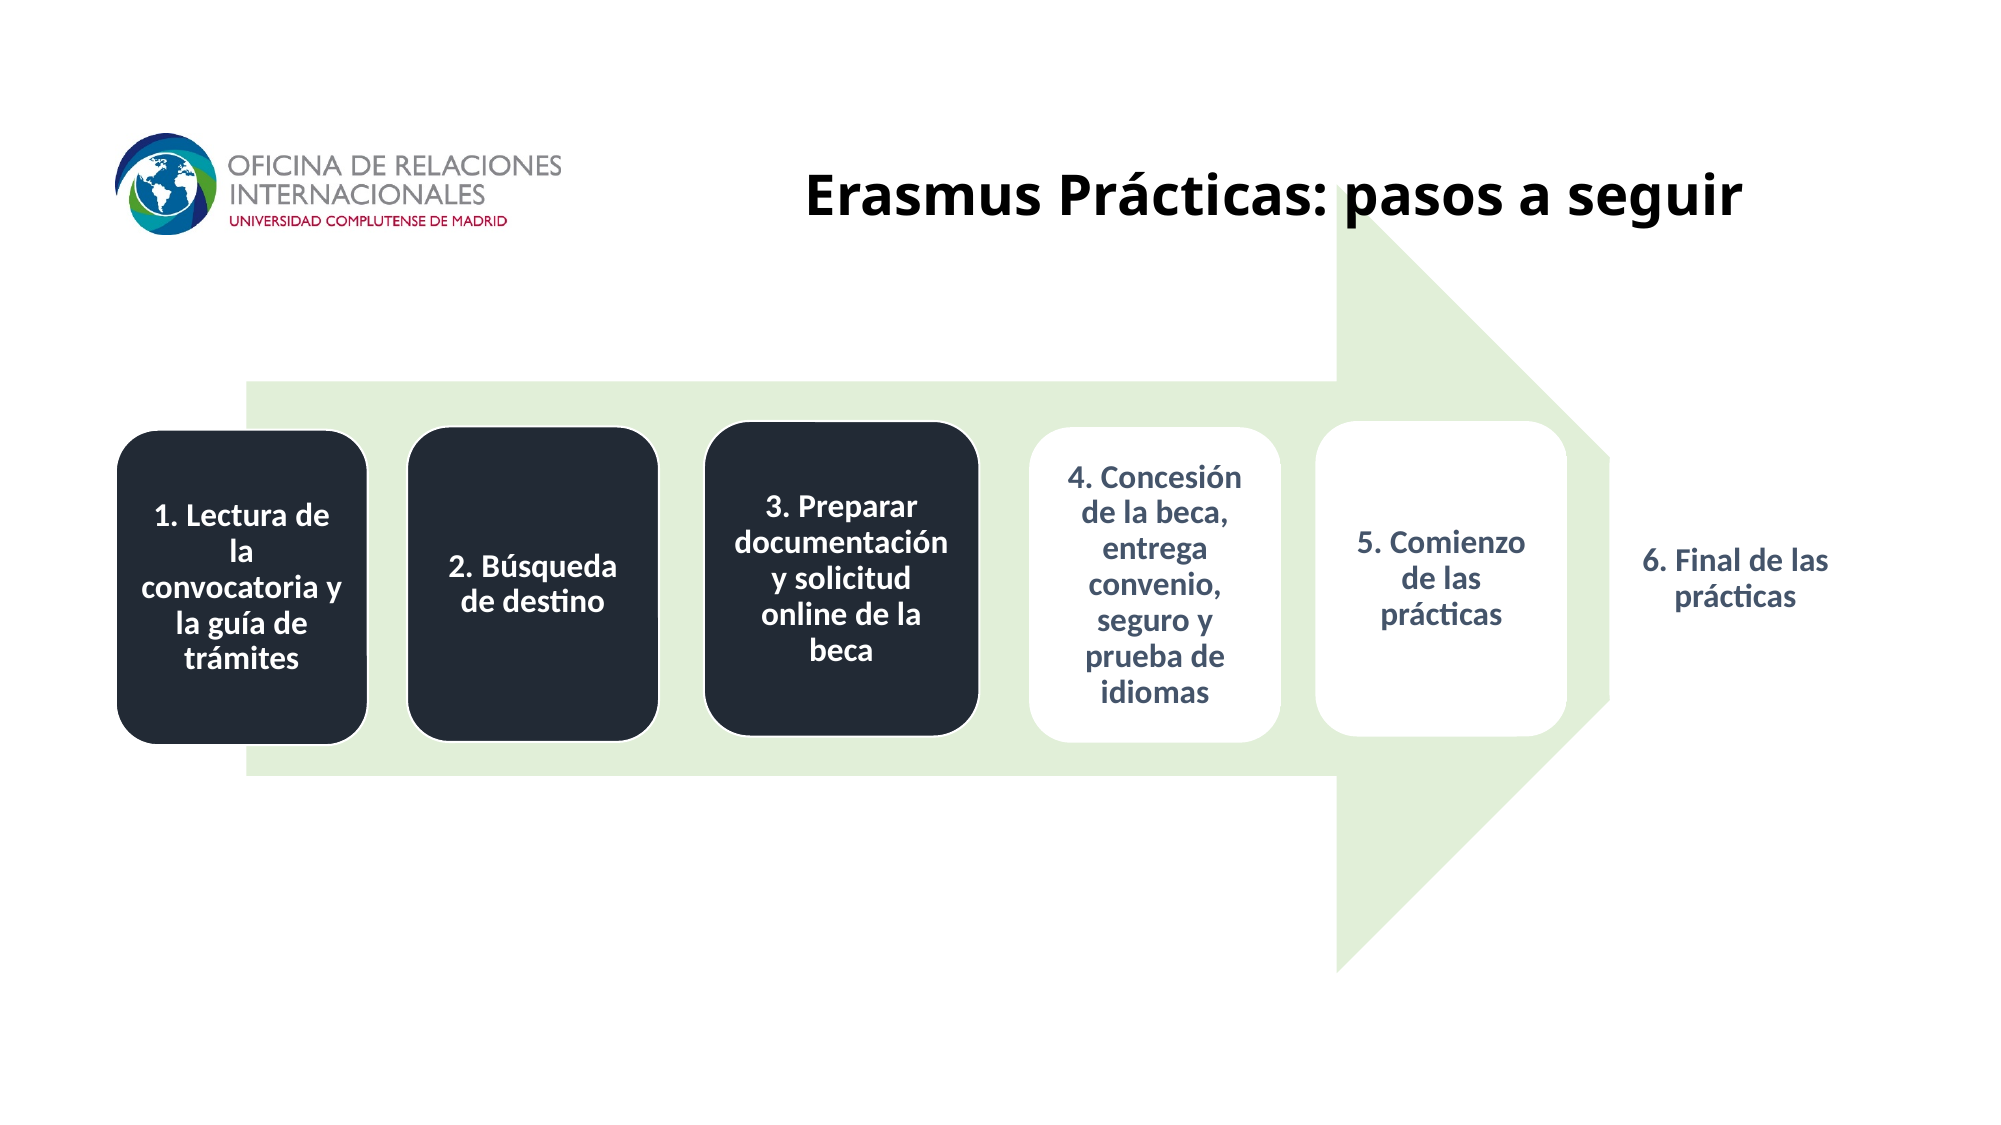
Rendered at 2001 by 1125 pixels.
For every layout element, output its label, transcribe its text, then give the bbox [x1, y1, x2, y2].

text_box Erasmus Prácticas: pasos a seguir [656, 151, 1893, 234]
picture [115, 133, 561, 235]
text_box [115, 184, 1862, 974]
